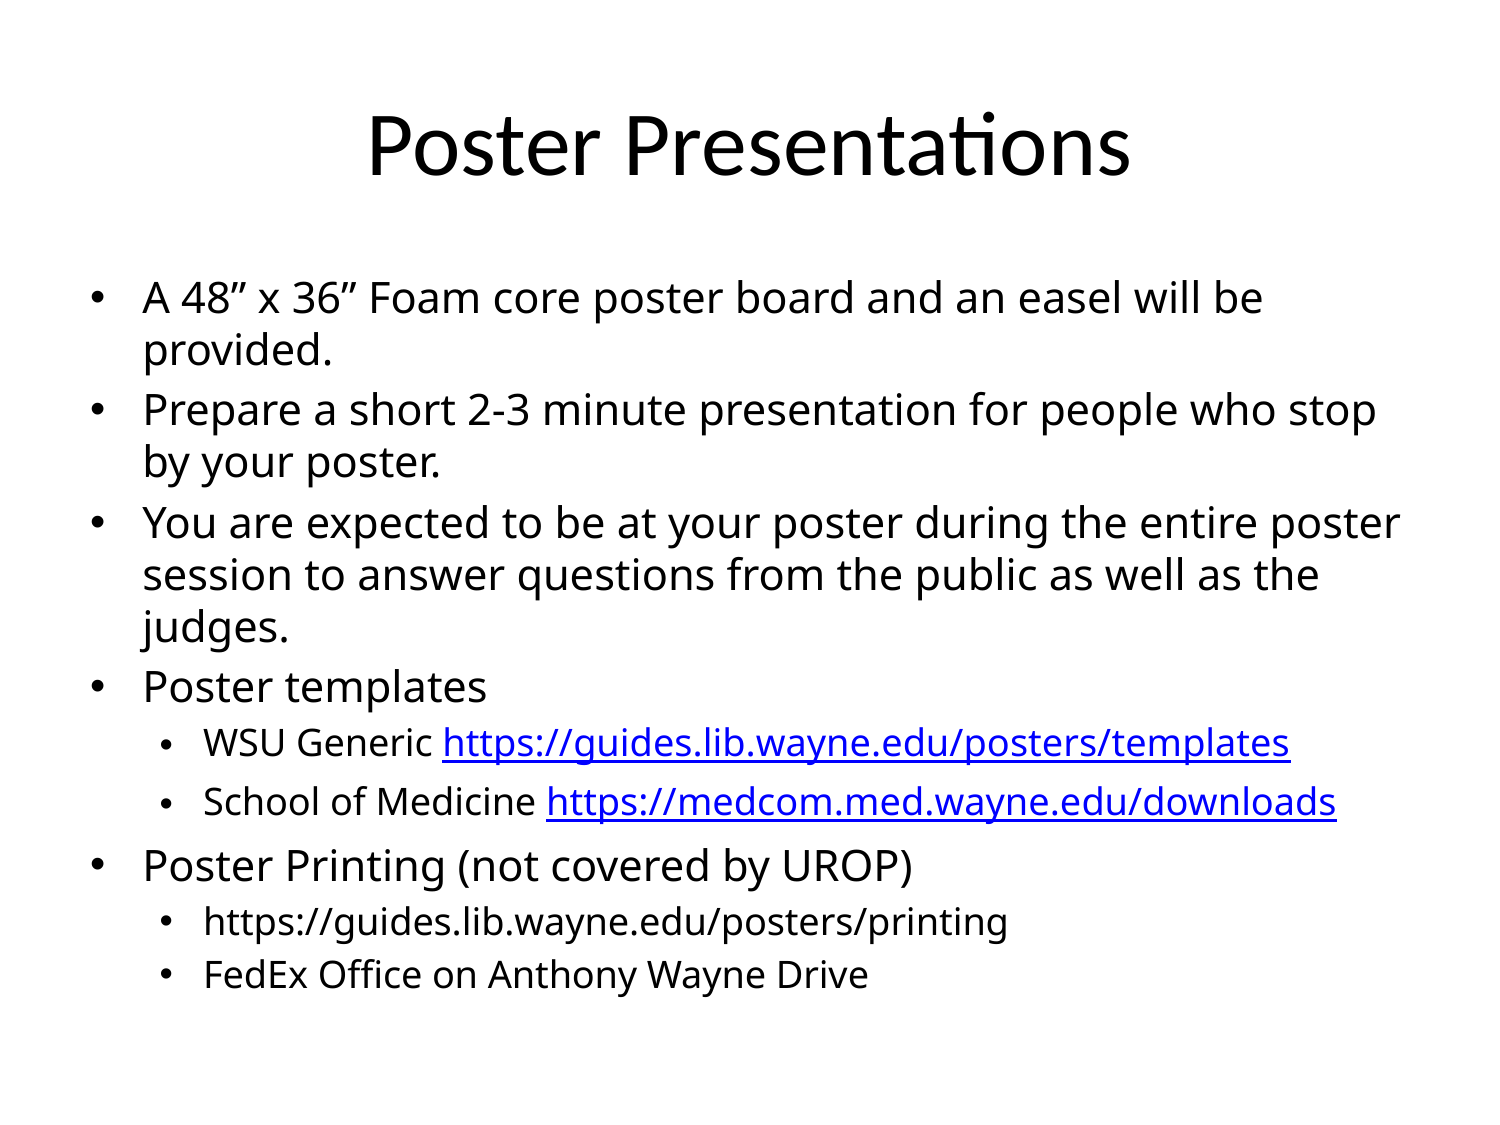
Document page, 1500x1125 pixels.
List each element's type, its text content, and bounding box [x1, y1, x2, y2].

list A 48” x 36” Foam core poster board and an easel will be provided. Prepare a short 2-3 minute presentation for people who stop by your poster. You are expected to be at your poster during the entire poster session to answer questions from the public as well as the judges. Poster templates WSU Generic https://guides.lib.wayne.edu/posters/templates School of Medicine https://medcom.med.wayne.edu/downloads Poster Printing (not covered by UROP) https://guides.lib.wayne.edu/posters/printing FedEx Office on Anthony Wayne Drive [75, 262, 1425, 1005]
title Poster Presentations [75, 45, 1425, 233]
